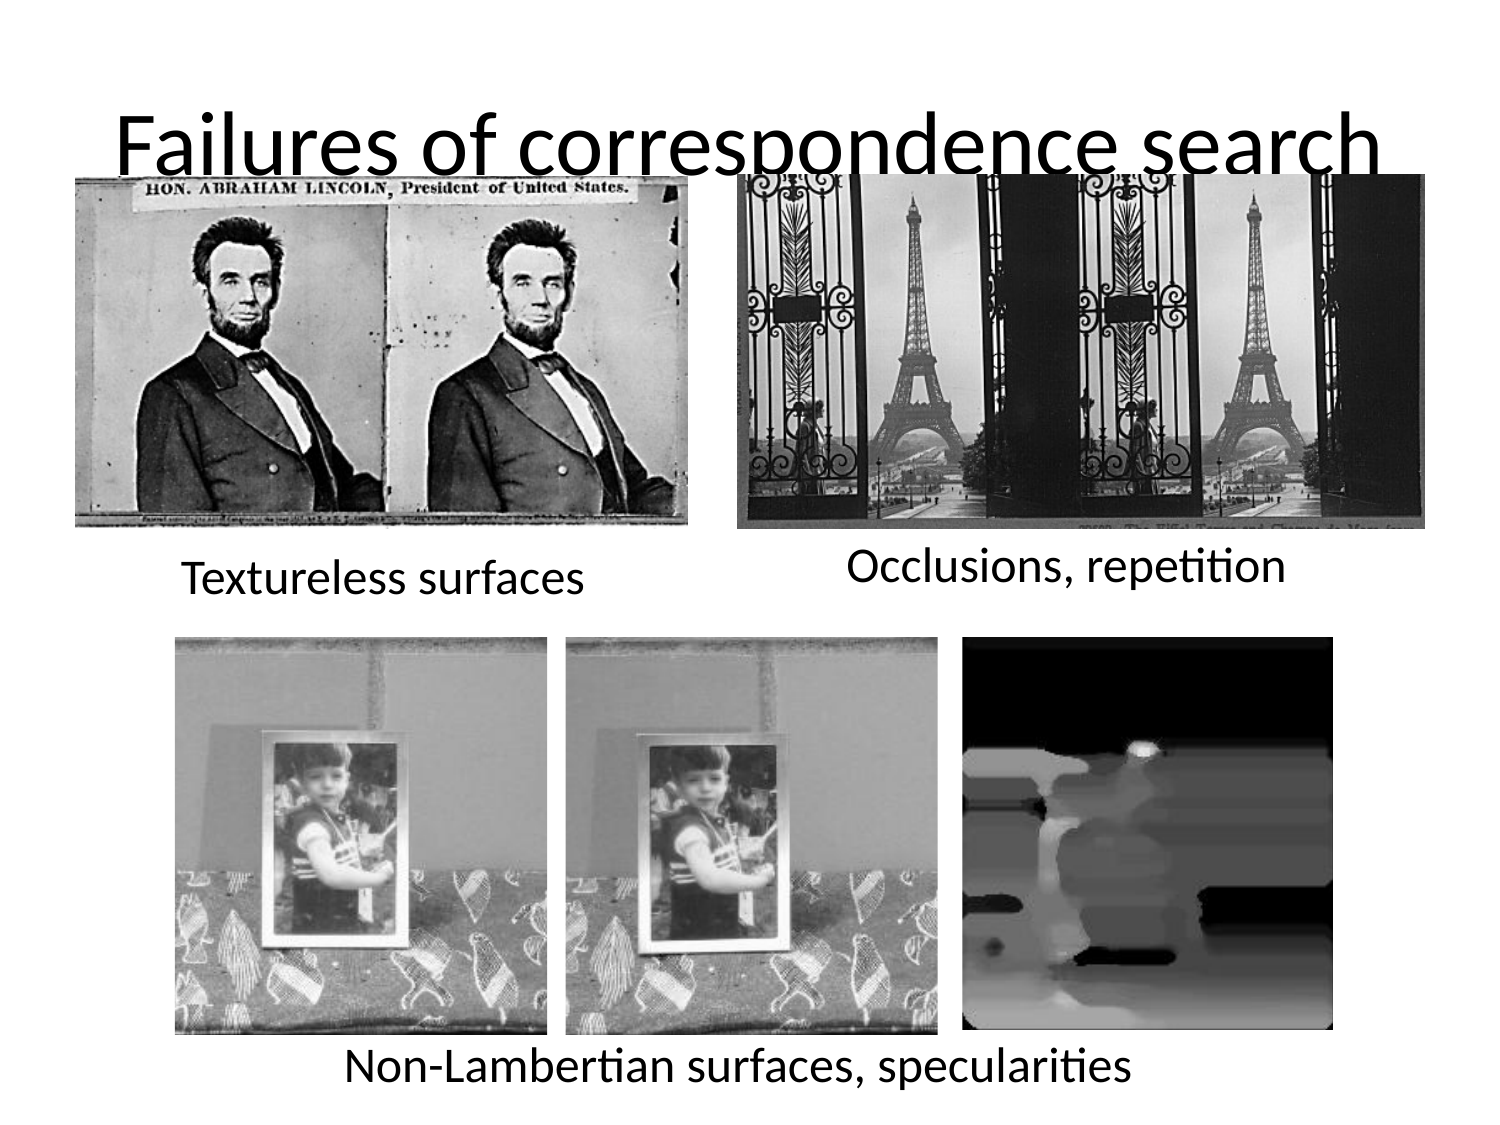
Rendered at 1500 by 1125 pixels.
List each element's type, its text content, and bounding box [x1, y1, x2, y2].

text_box Non-Lambertian surfaces, specularities [328, 1024, 1148, 1100]
picture [962, 637, 1334, 1030]
text_box Textureless surfaces [166, 538, 601, 613]
picture [737, 174, 1426, 529]
title Failures of correspondence search [75, 45, 1425, 233]
picture [74, 175, 688, 529]
picture [174, 637, 548, 1035]
text_box Occlusions, repetition [831, 538, 1302, 600]
picture [565, 637, 938, 1035]
